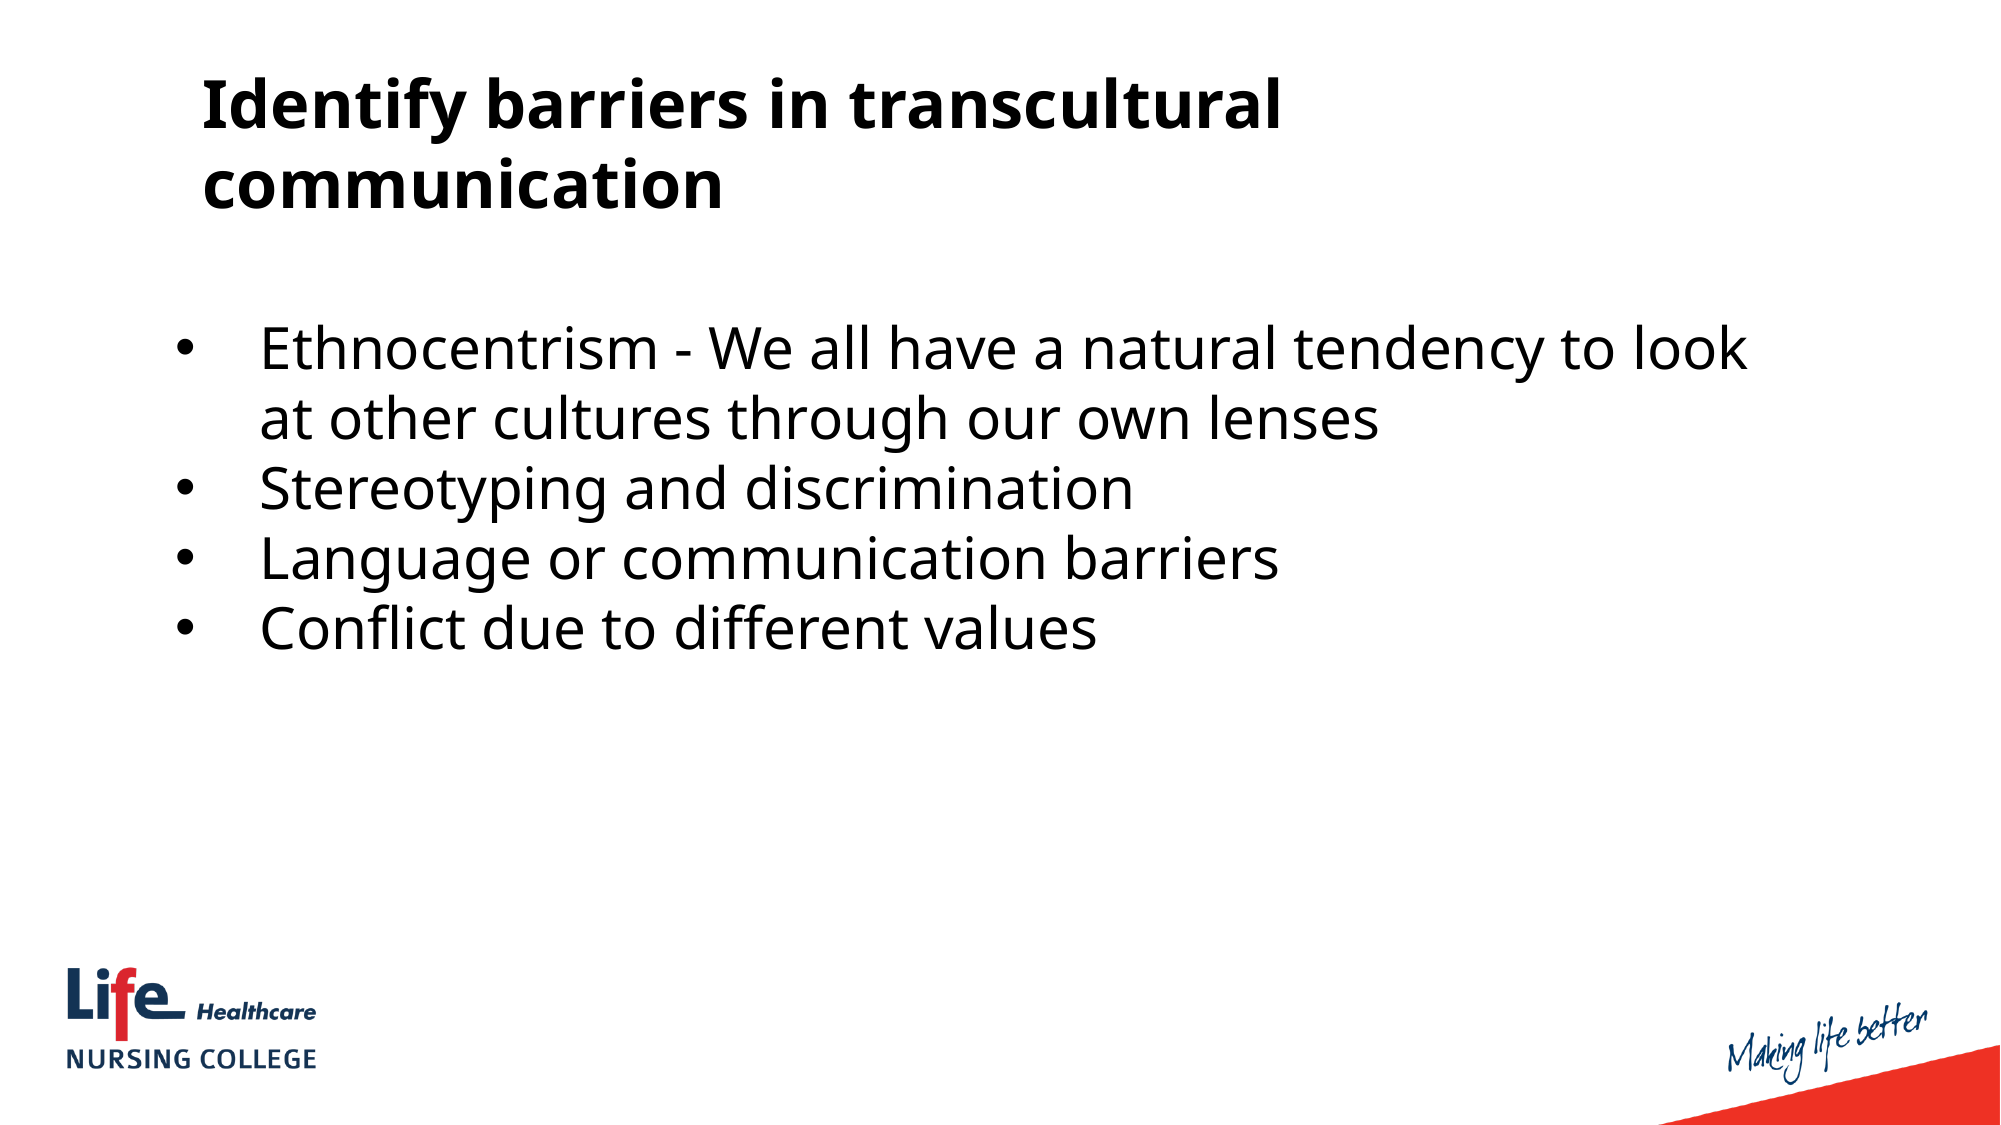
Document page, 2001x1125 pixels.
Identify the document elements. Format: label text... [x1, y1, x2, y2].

text_box Ethnocentrism - We all have a natural tendency to look at other cultures through our own lenses Stereotyping and discrimination Language or communication barriers Conflict due to different values [160, 303, 1828, 669]
picture [1658, 999, 2000, 1125]
picture [48, 953, 328, 1084]
text_box Identify barriers in transcultural communication [187, 54, 1769, 230]
